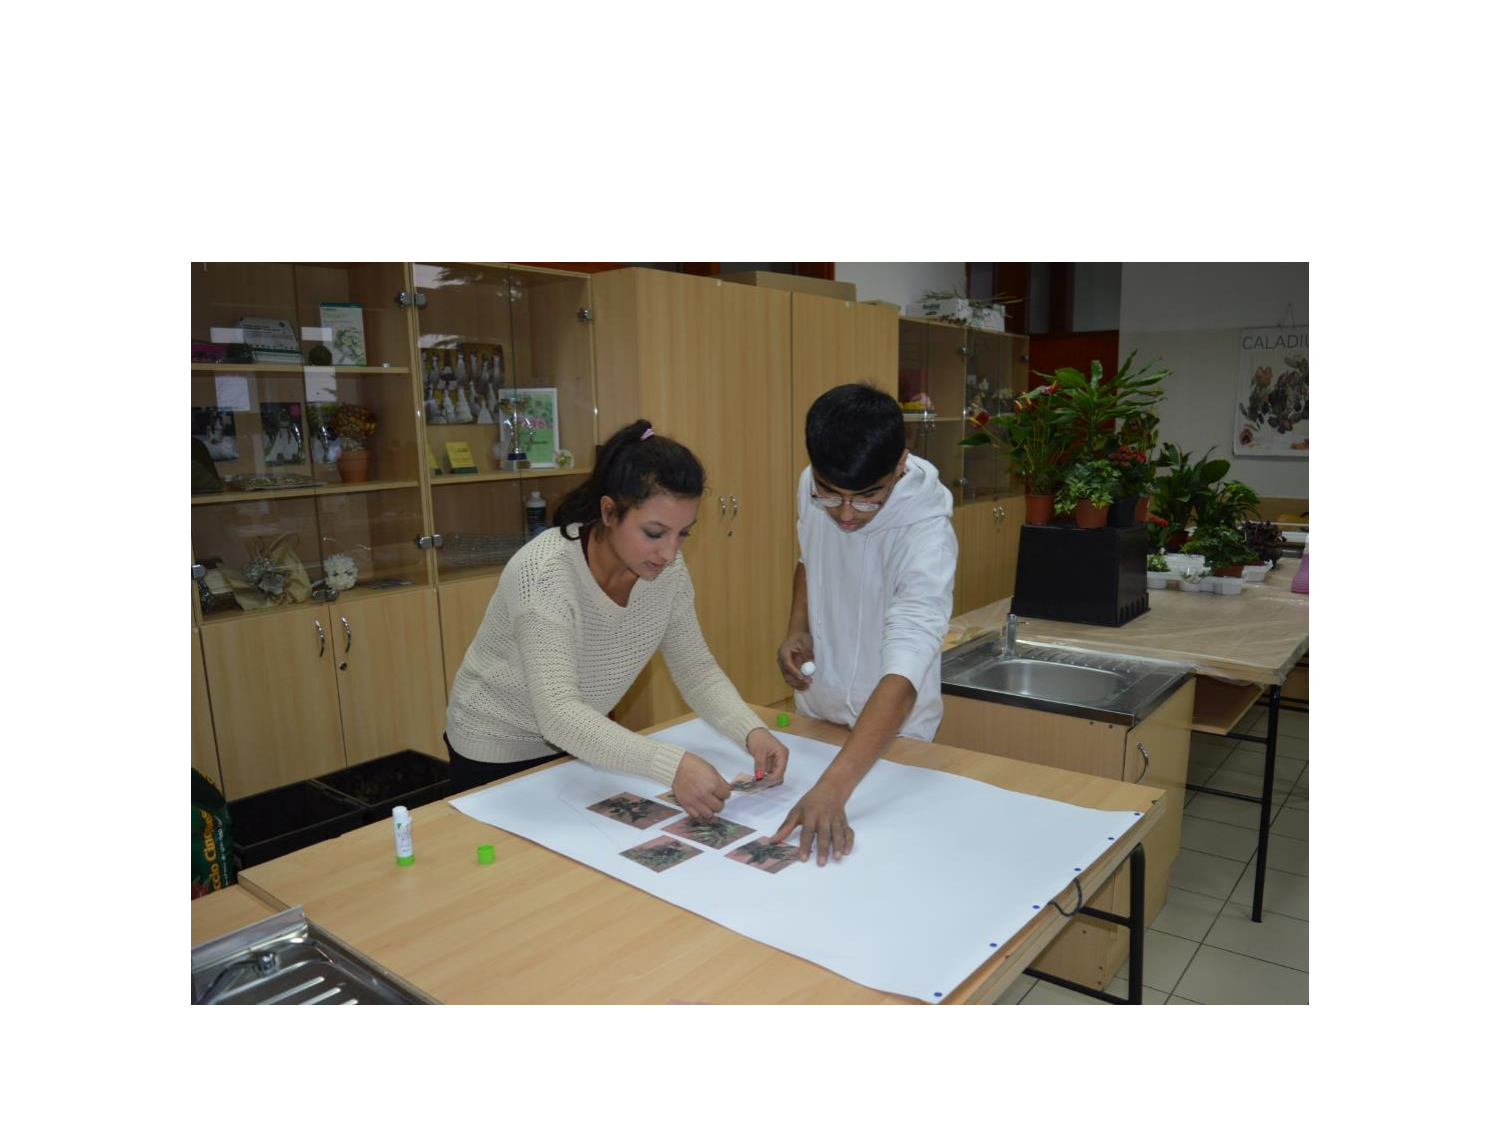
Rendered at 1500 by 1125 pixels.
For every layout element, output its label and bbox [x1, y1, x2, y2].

list [191, 262, 1309, 1006]
